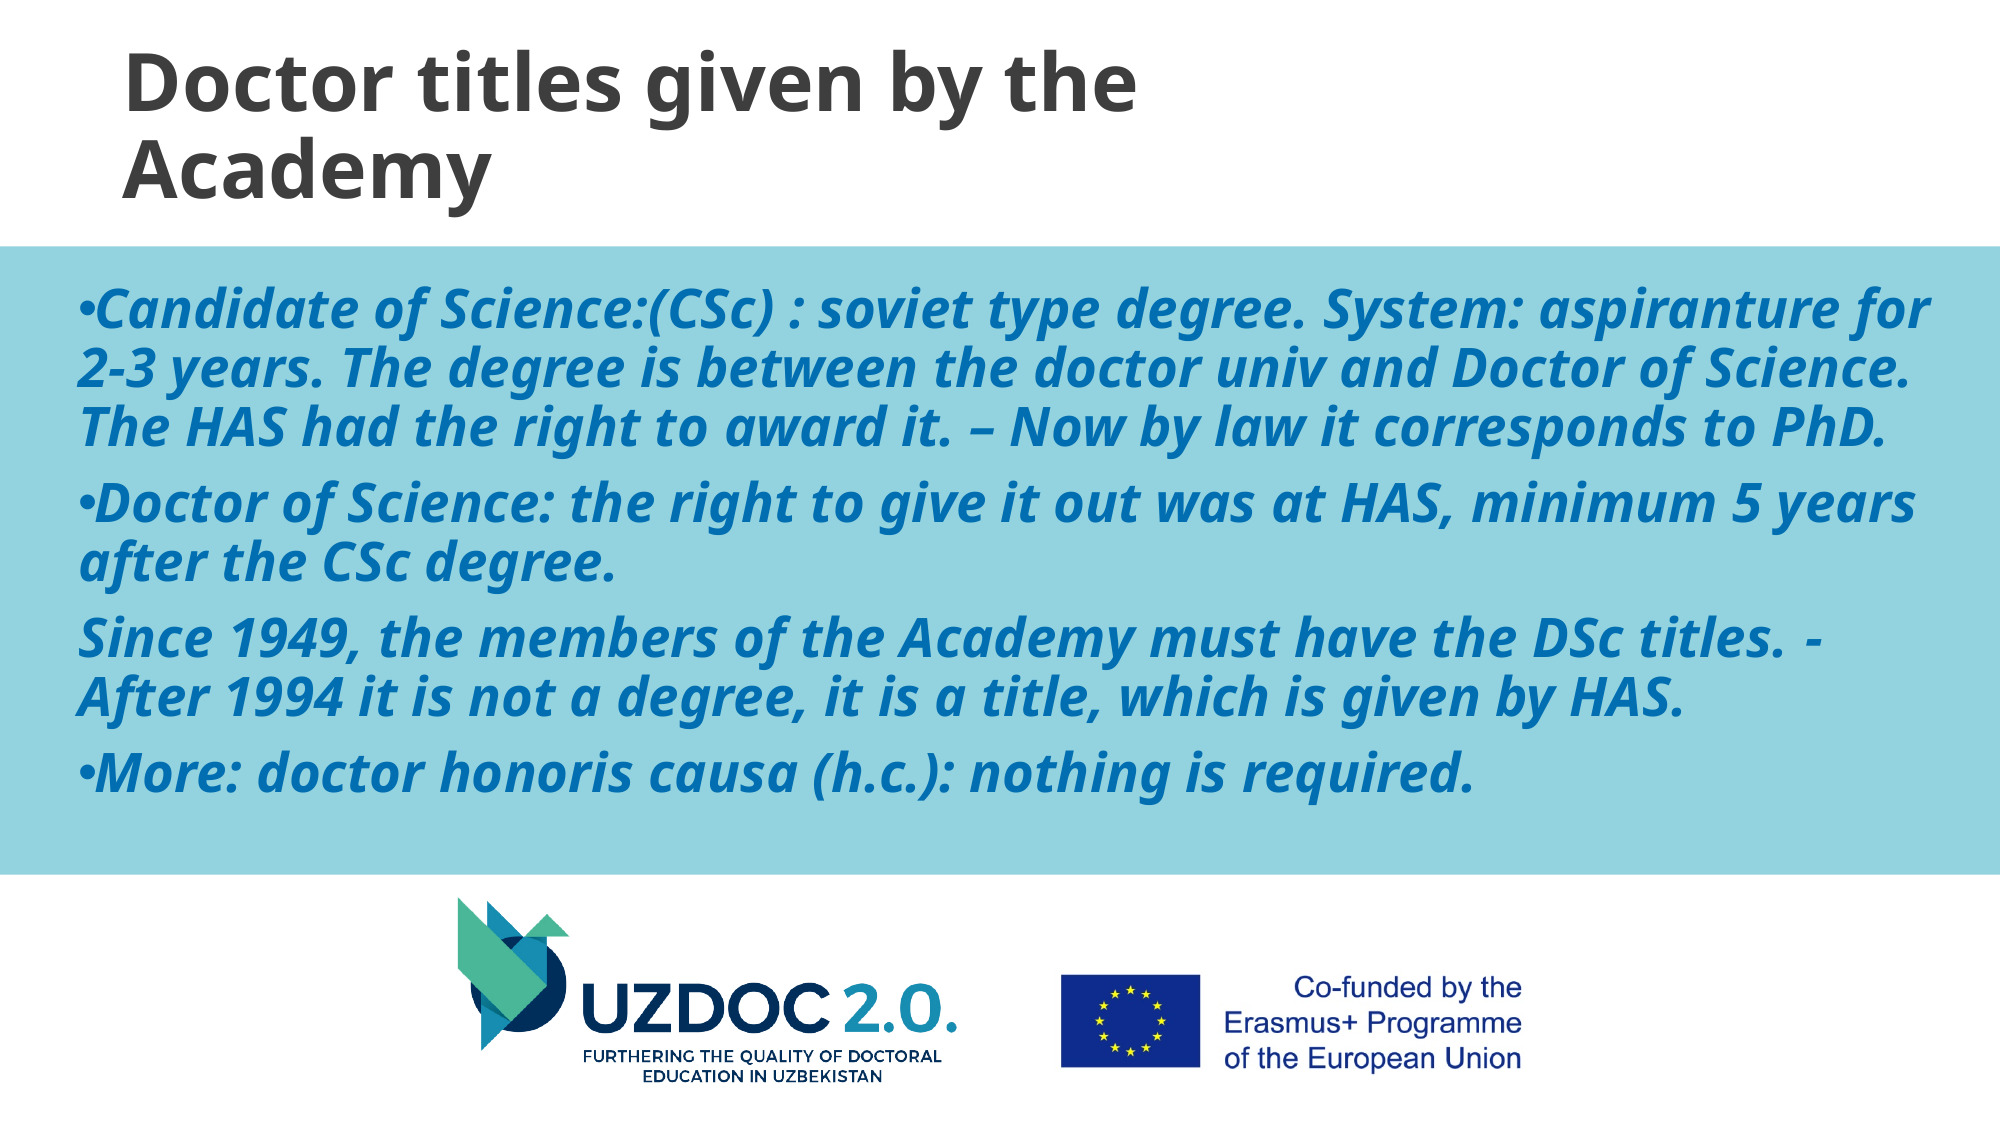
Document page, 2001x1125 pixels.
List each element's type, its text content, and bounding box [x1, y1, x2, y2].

picture [1032, 948, 1545, 1095]
title Doctor titles given by the Academy [107, 33, 1394, 224]
list Candidate of Science:(CSc) : soviet type degree. System: aspiranture for 2-3 years. The degree is between the doctor univ and Doctor of Science. The HAS had the right to award it. – Now by law it corresponds to PhD. Doctor of Science: the right to give it out was at HAS, minimum 5 years after the CSc degree. Since 1949, the members of the Academy must have the DSc titles. - After 1994 it is not a degree, it is a title, which is given by HAS. More: doctor honoris causa (h.c.): nothing is required. [63, 273, 1959, 821]
picture [408, 876, 999, 1104]
